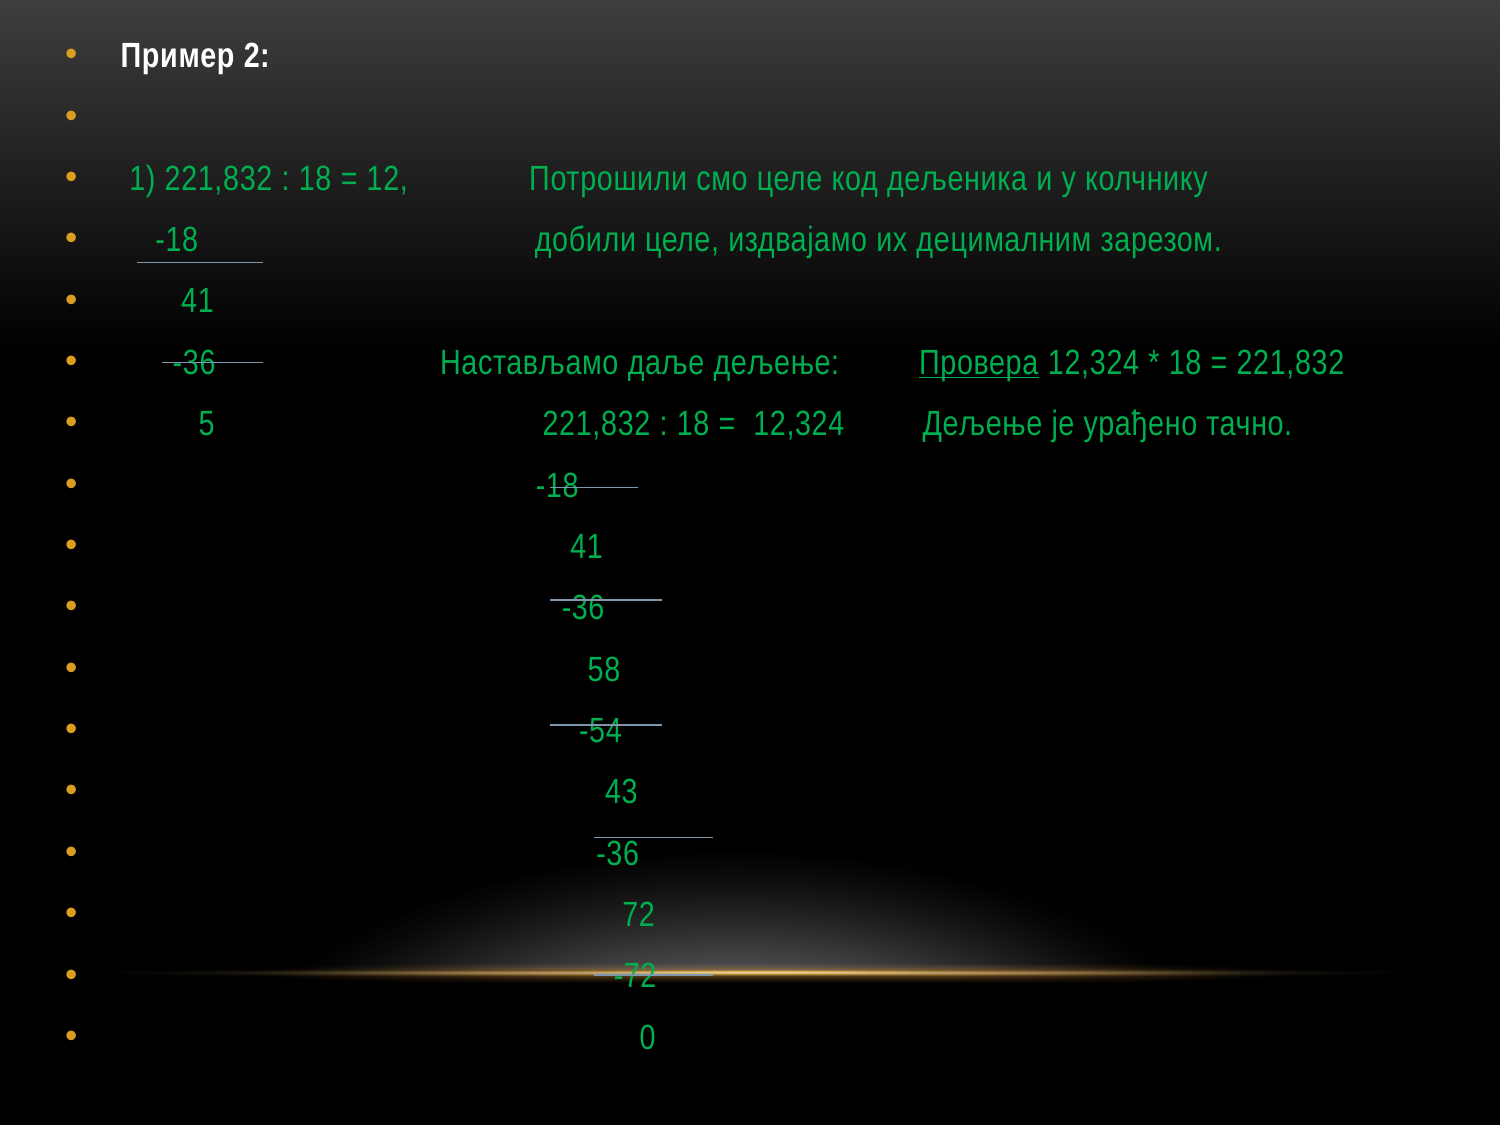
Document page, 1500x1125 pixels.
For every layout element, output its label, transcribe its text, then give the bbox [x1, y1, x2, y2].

list Пример 2: 1) 221,832 : 18 = 12, Потрошили смо целе код дељеника и у колчнику -18 добили целе, издвајамо их децималним зарезом. 41 -36 Настављамо даље дељење: Провера 12,324 * 18 = 221,832 5 221,832 : 18 = 12,324 Дељење је урађено тачно. -18 41 -36 58 -54 43 -36 72 -72 0 [50, 24, 1400, 1075]
picture [0, 0, 1500, 1125]
